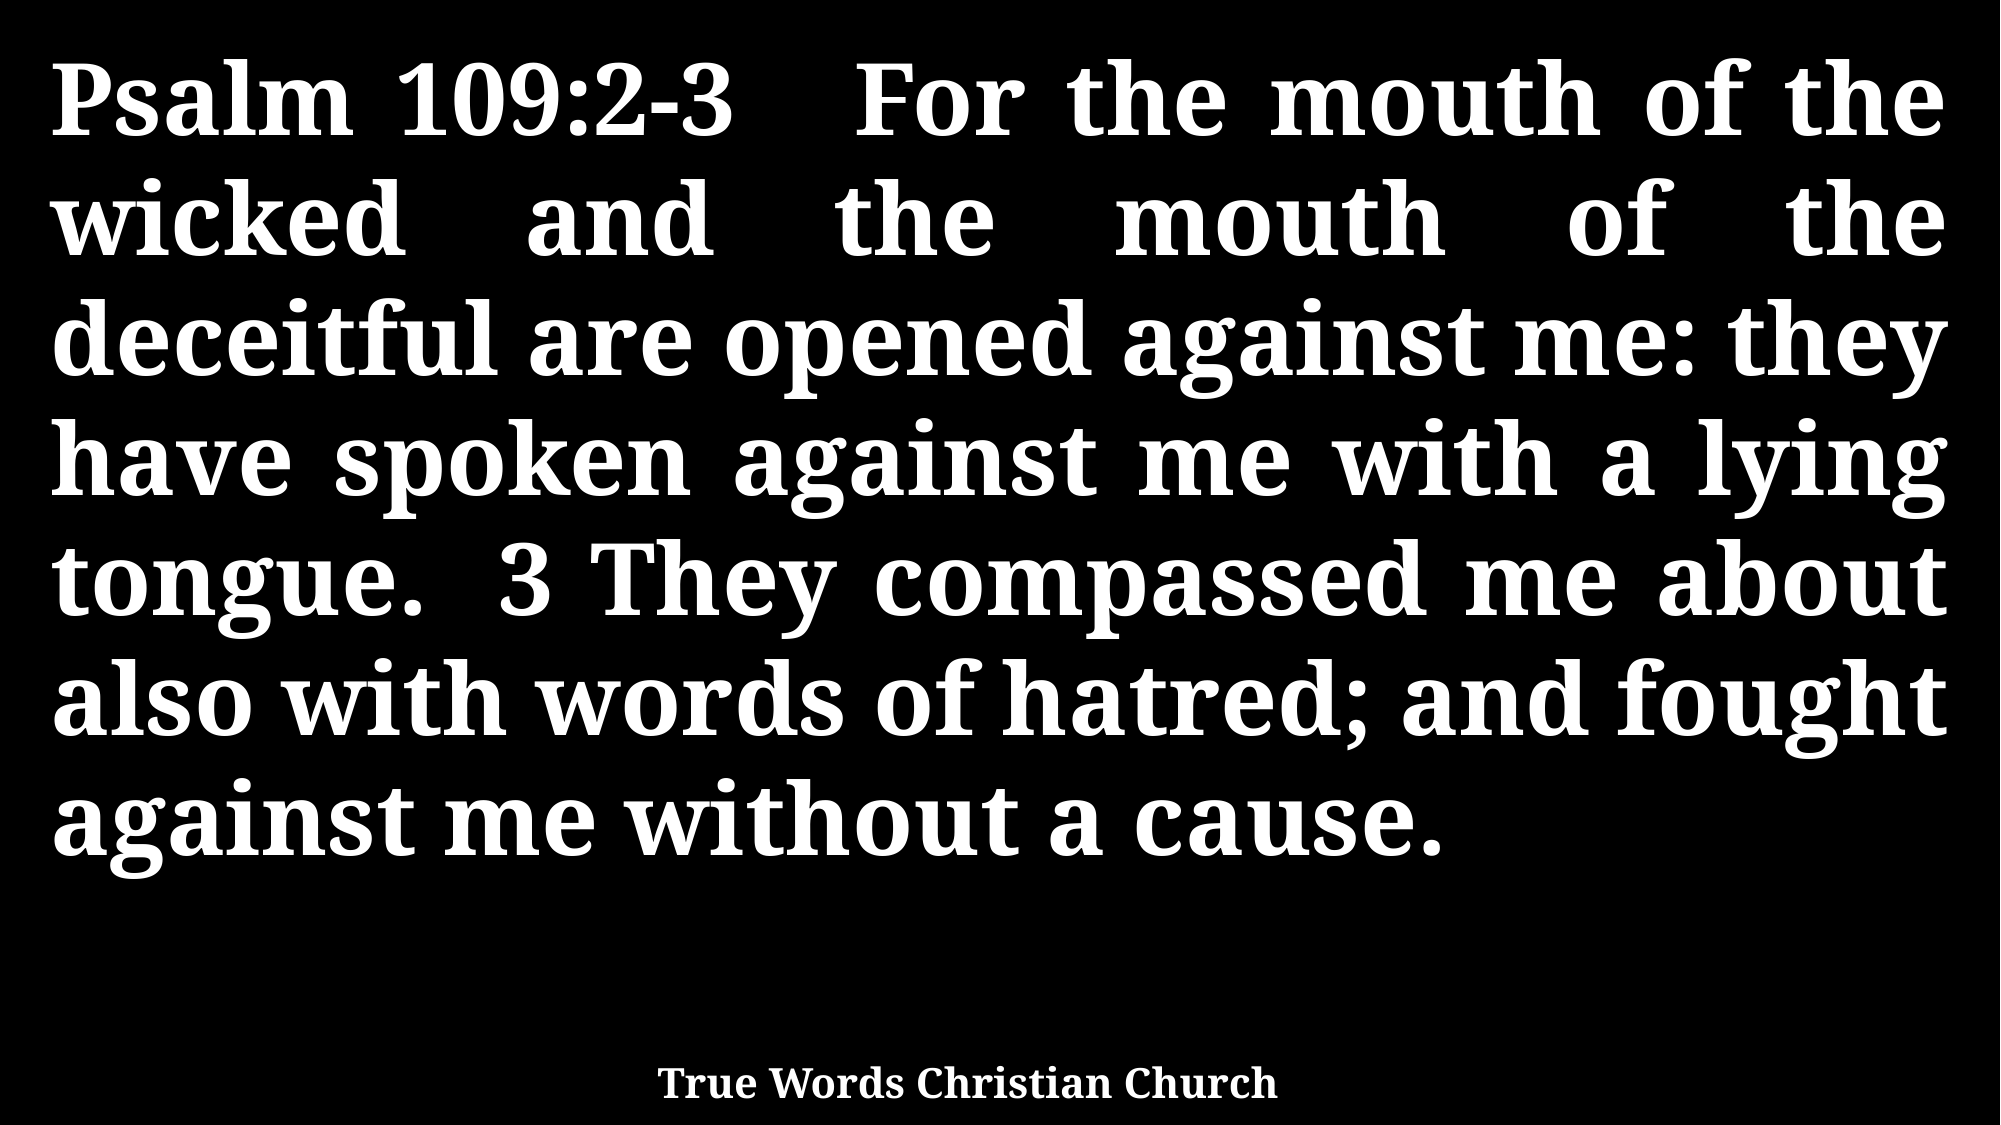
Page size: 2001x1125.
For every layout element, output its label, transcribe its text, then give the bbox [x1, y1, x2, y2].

text_box True Words Christian Church [642, 1049, 1294, 1114]
text_box Psalm 109:2-3 For the mouth of the wicked and the mouth of the deceitful are opened against me: they have spoken against me with a lying tongue. 3 They compassed me about also with words of hatred; and fought against me without a cause. [35, 28, 1965, 883]
